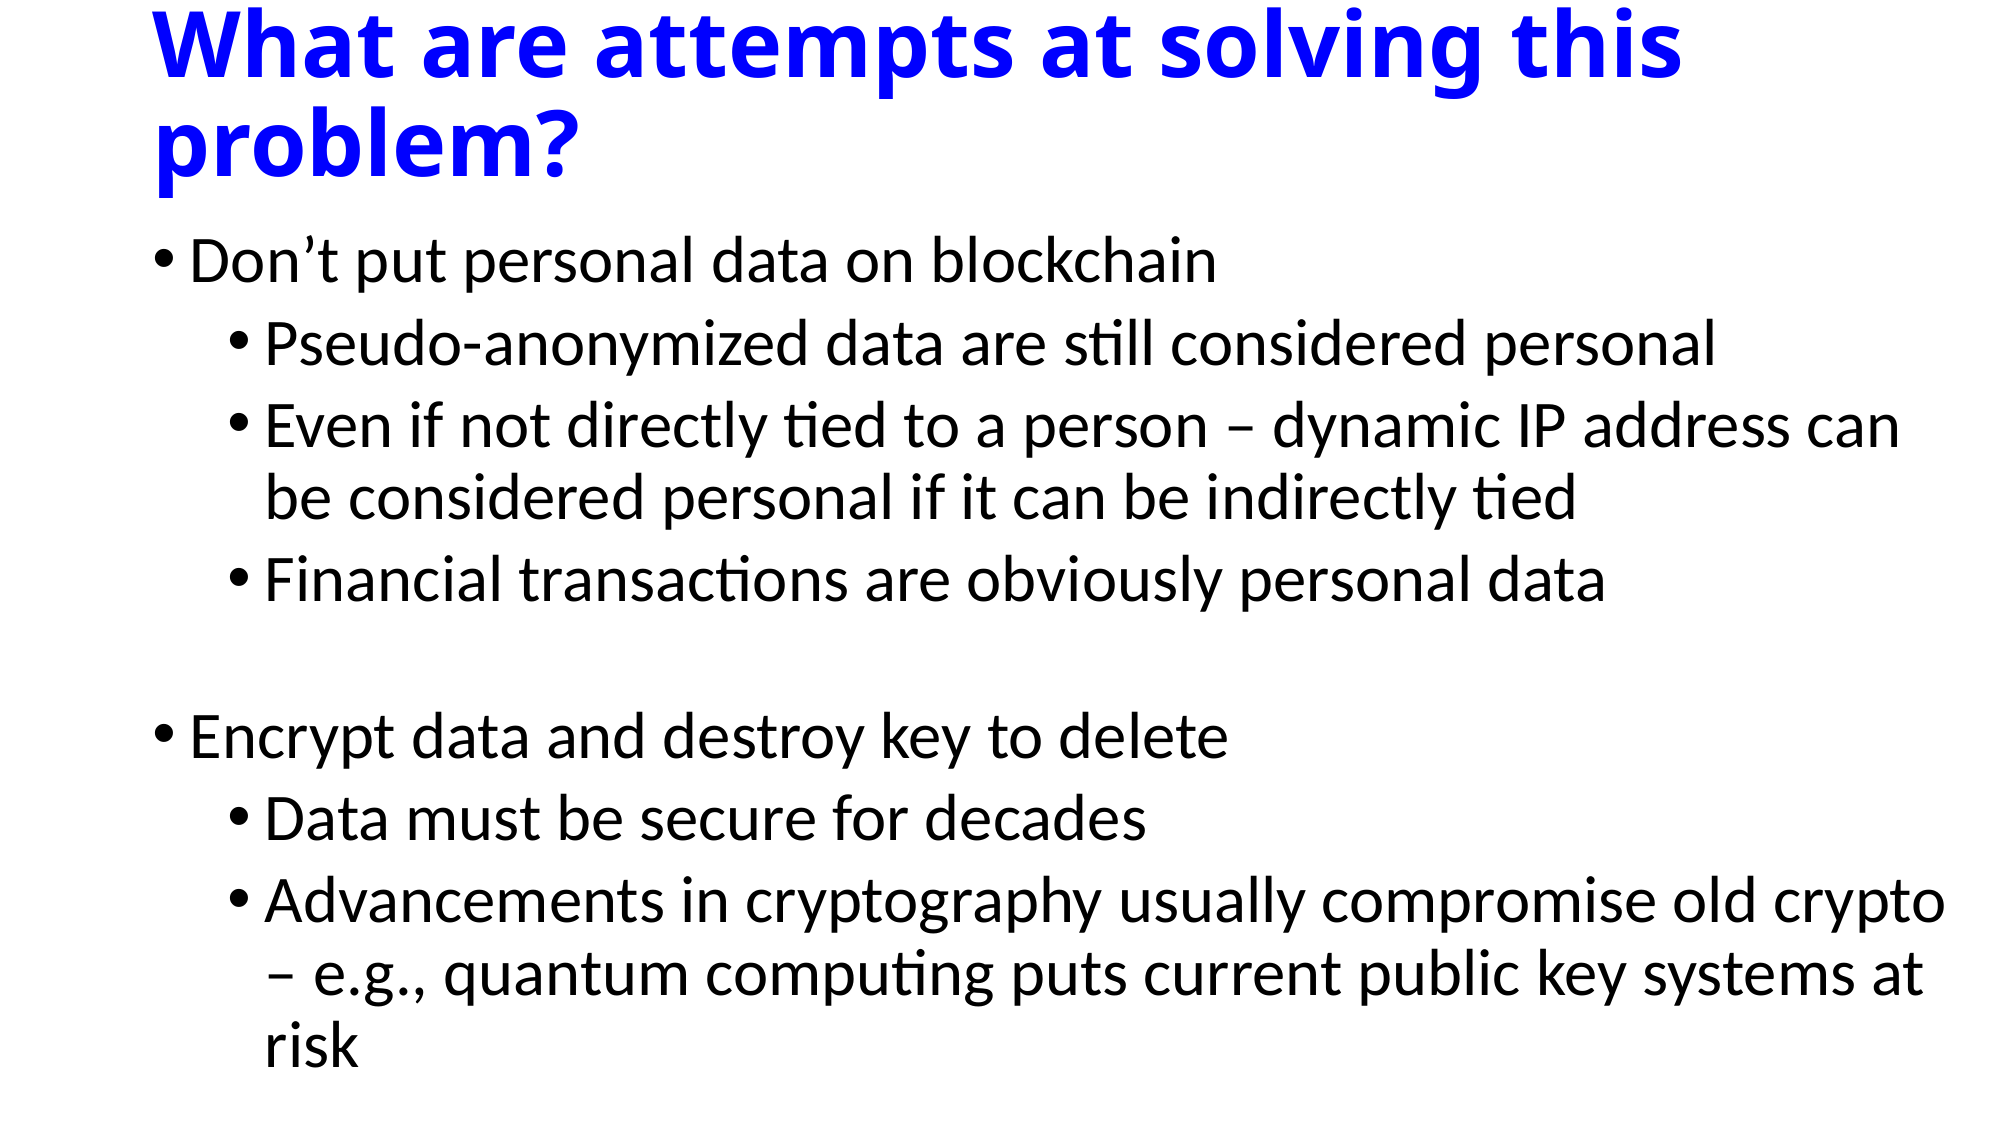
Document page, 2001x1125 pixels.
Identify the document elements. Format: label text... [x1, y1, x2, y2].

title What are attempts at solving this problem? [137, 0, 1863, 194]
text_box Encrypt data and destroy key to delete Data must be secure for decades Advancements in cryptography usually compromise old crypto – e.g., quantum computing puts current public key systems at risk [137, 692, 1990, 1125]
list Don’t put personal data on blockchain Pseudo-anonymized data are still considered personal Even if not directly tied to a person – dynamic IP address can be considered personal if it can be indirectly tied Financial transactions are obviously personal data [137, 217, 1990, 657]
